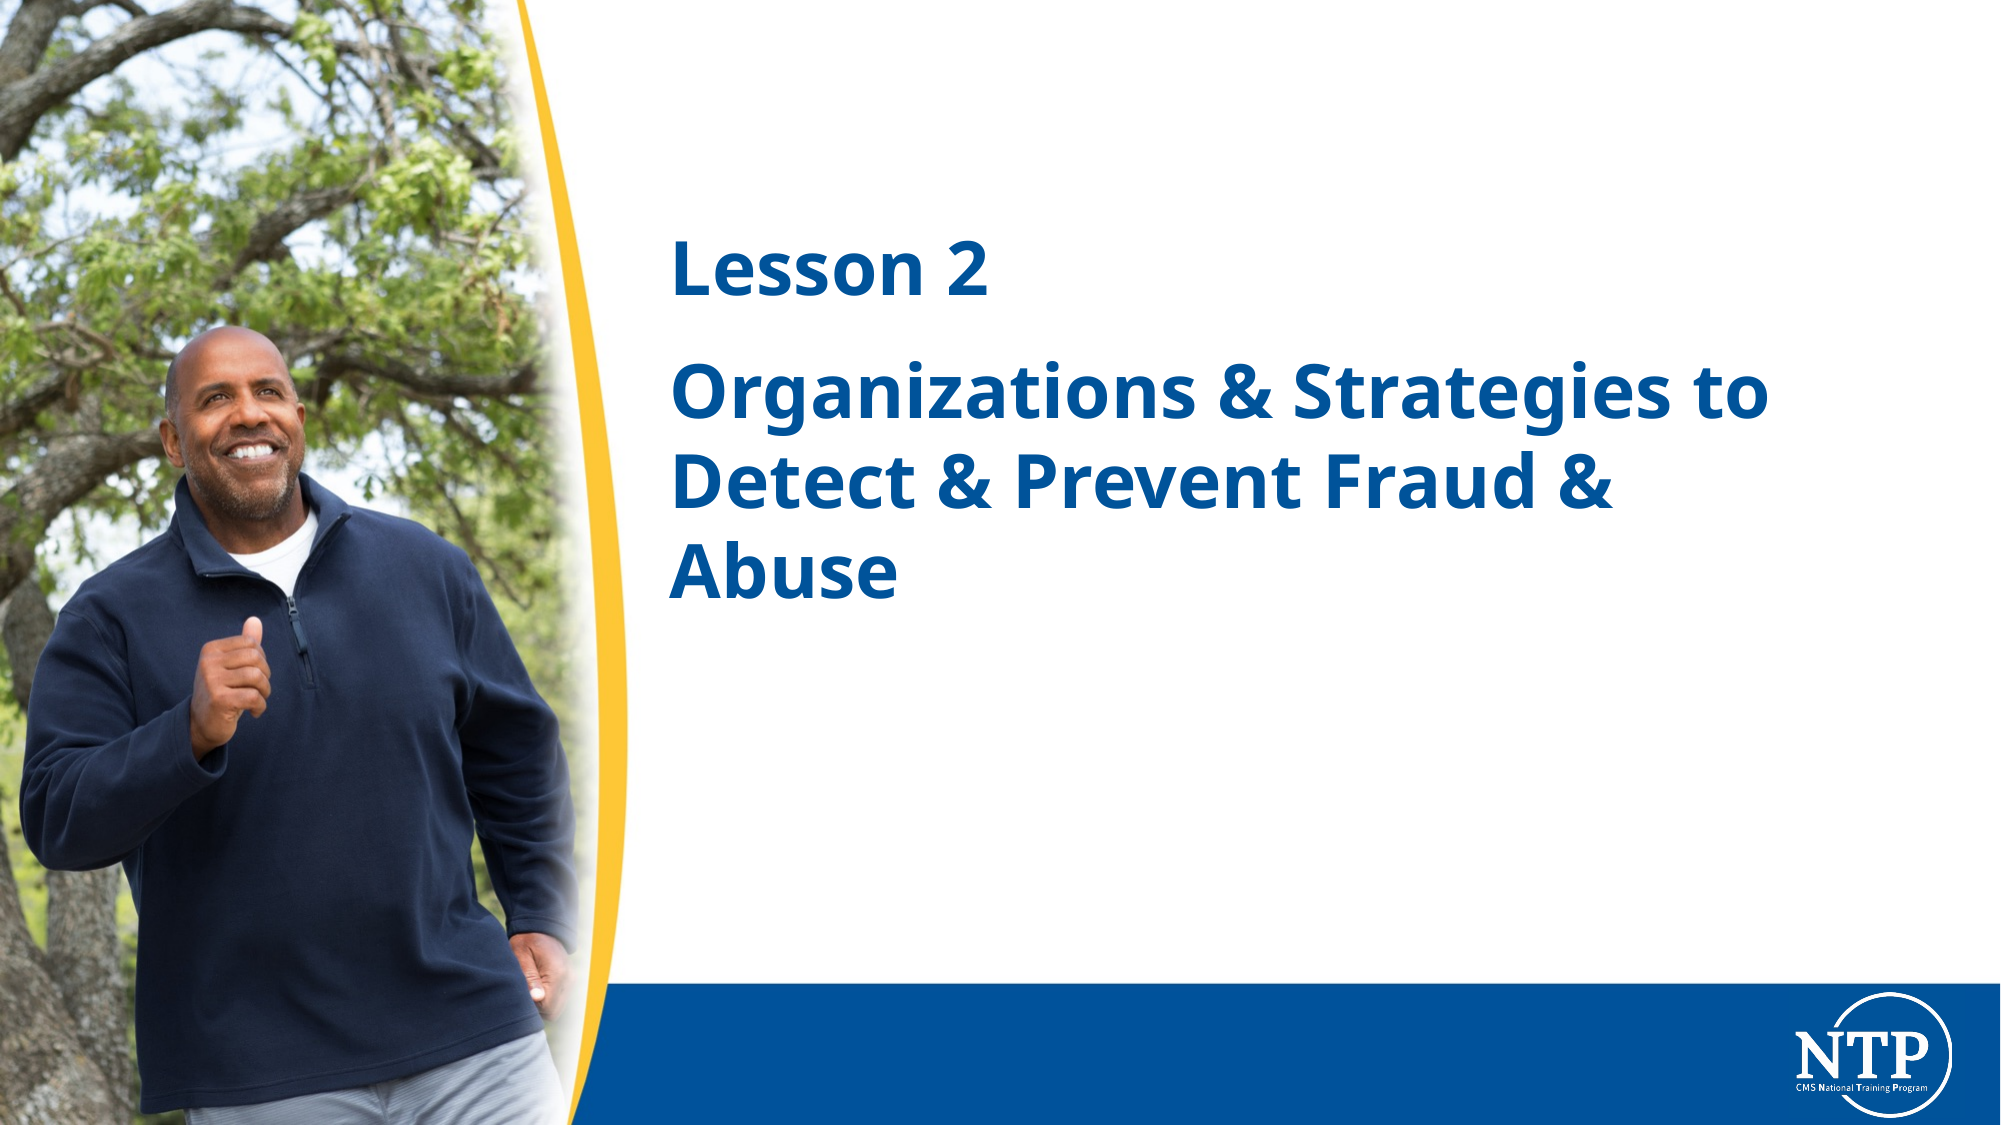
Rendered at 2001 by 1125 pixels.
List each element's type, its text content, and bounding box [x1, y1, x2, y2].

list Organizations & Strategies to Detect & Prevent Fraud & Abuse [655, 336, 1798, 789]
title Lesson 2 [655, 223, 1582, 336]
picture [0, 0, 2001, 1125]
